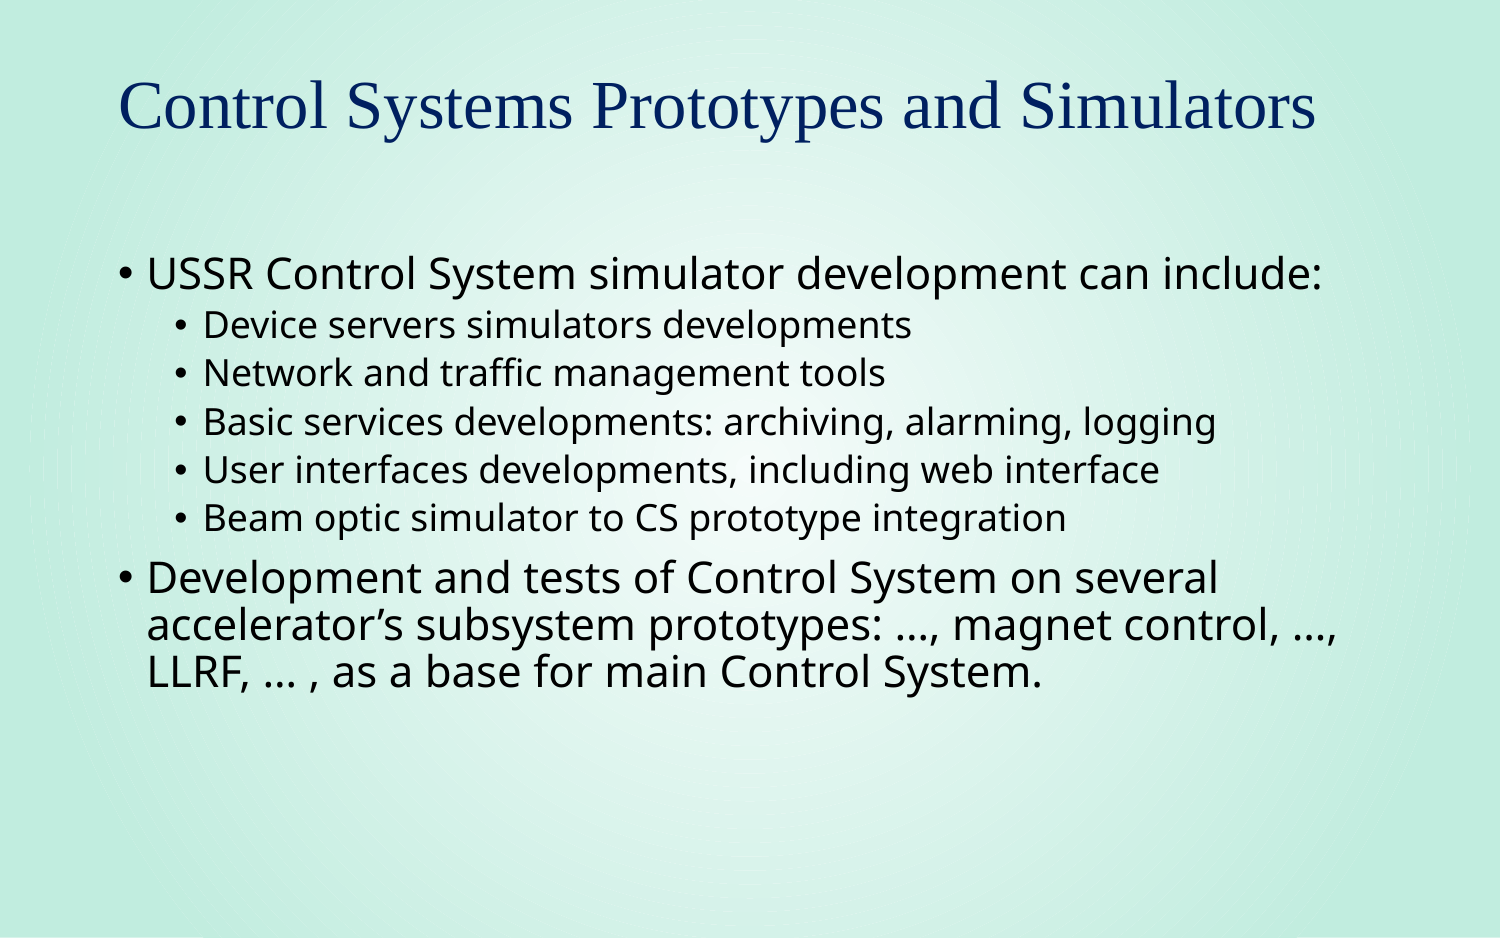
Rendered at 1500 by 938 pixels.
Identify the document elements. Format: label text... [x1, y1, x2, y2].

title Control Systems Prototypes and Simulators [103, 47, 1397, 166]
list USSR Control System simulator development can include: Device servers simulators developments Network and traffic management tools Basic services developments: archiving, alarming, logging User interfaces developments, including web interface Beam optic simulator to CS prototype integration Development and tests of Control System on several accelerator’s subsystem prototypes: …, magnet control, …, LLRF, … , as a base for main Control System. [103, 243, 1397, 807]
